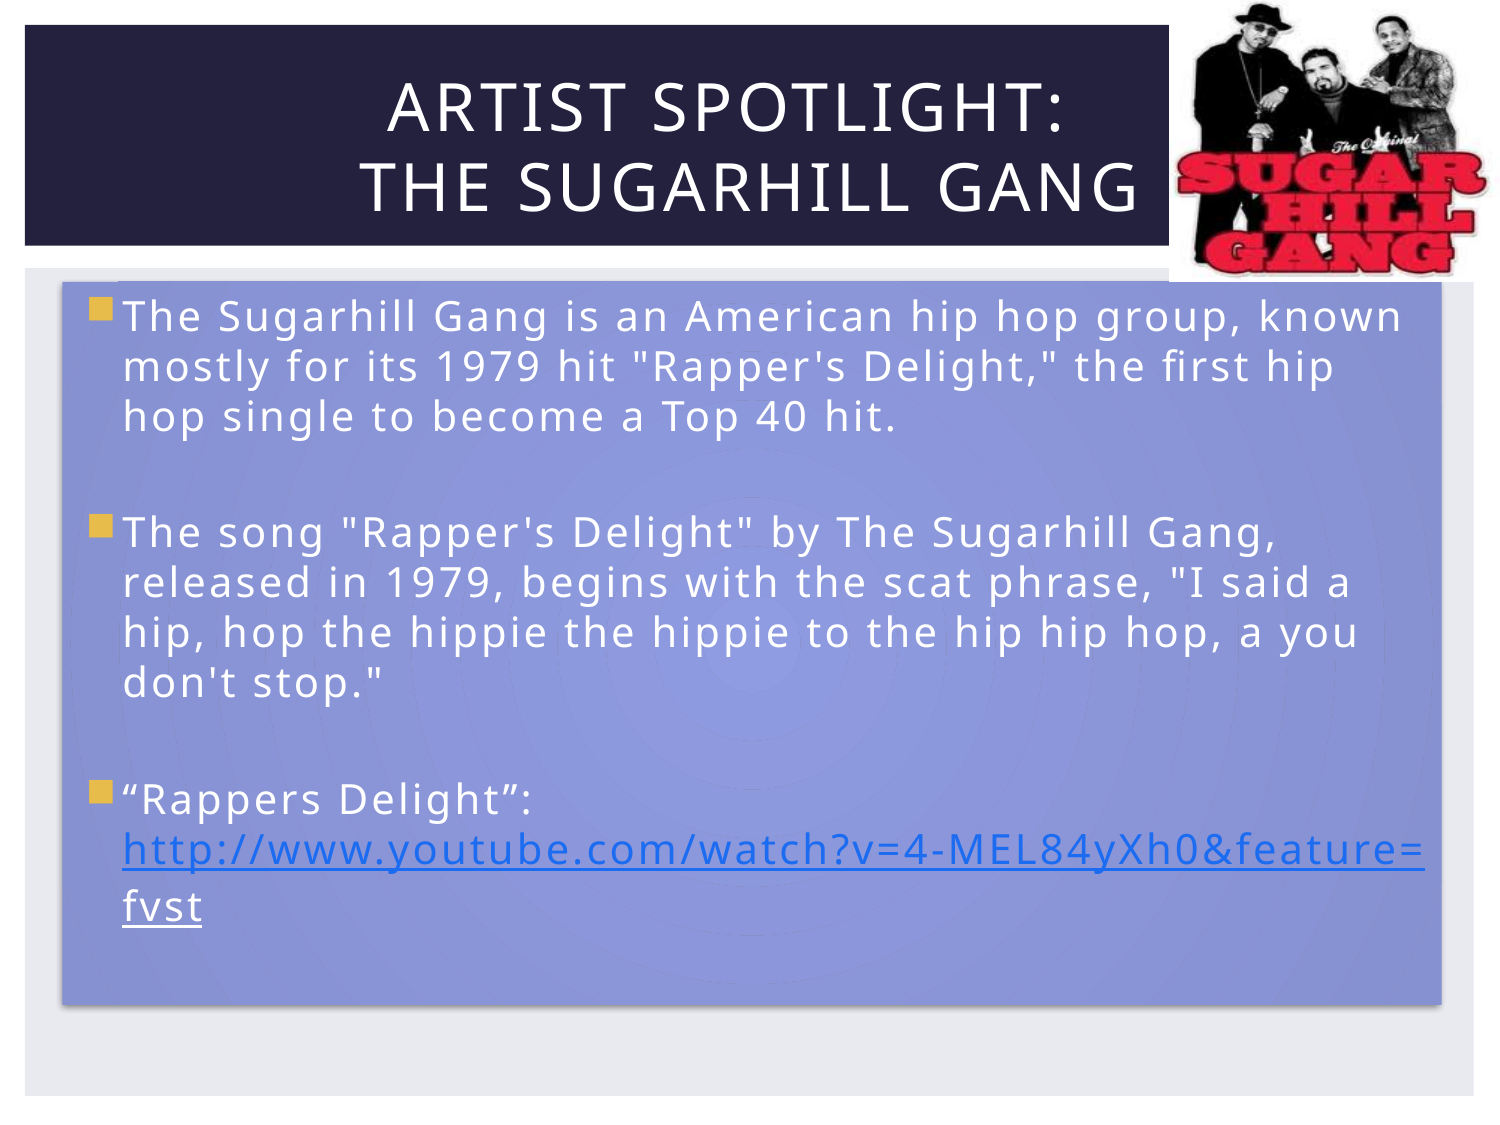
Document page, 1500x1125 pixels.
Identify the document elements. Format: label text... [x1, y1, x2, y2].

picture [1169, 0, 1500, 283]
list The Sugarhill Gang is an American hip hop group, known mostly for its 1979 hit "Rapper's Delight," the first hip hop single to become a Top 40 hit. The song "Rapper's Delight" by The Sugarhill Gang, released in 1979, begins with the scat phrase, "I said a hip, hop the hippie the hippie to the hip hip hop, a you don't stop." “Rappers Delight”: http://www.youtube.com/watch?v=4-MEL84yXh0&feature=fvst [62, 281, 1442, 1005]
title Artist spotlight: THE SUGARHILL GANG [62, 58, 1164, 232]
